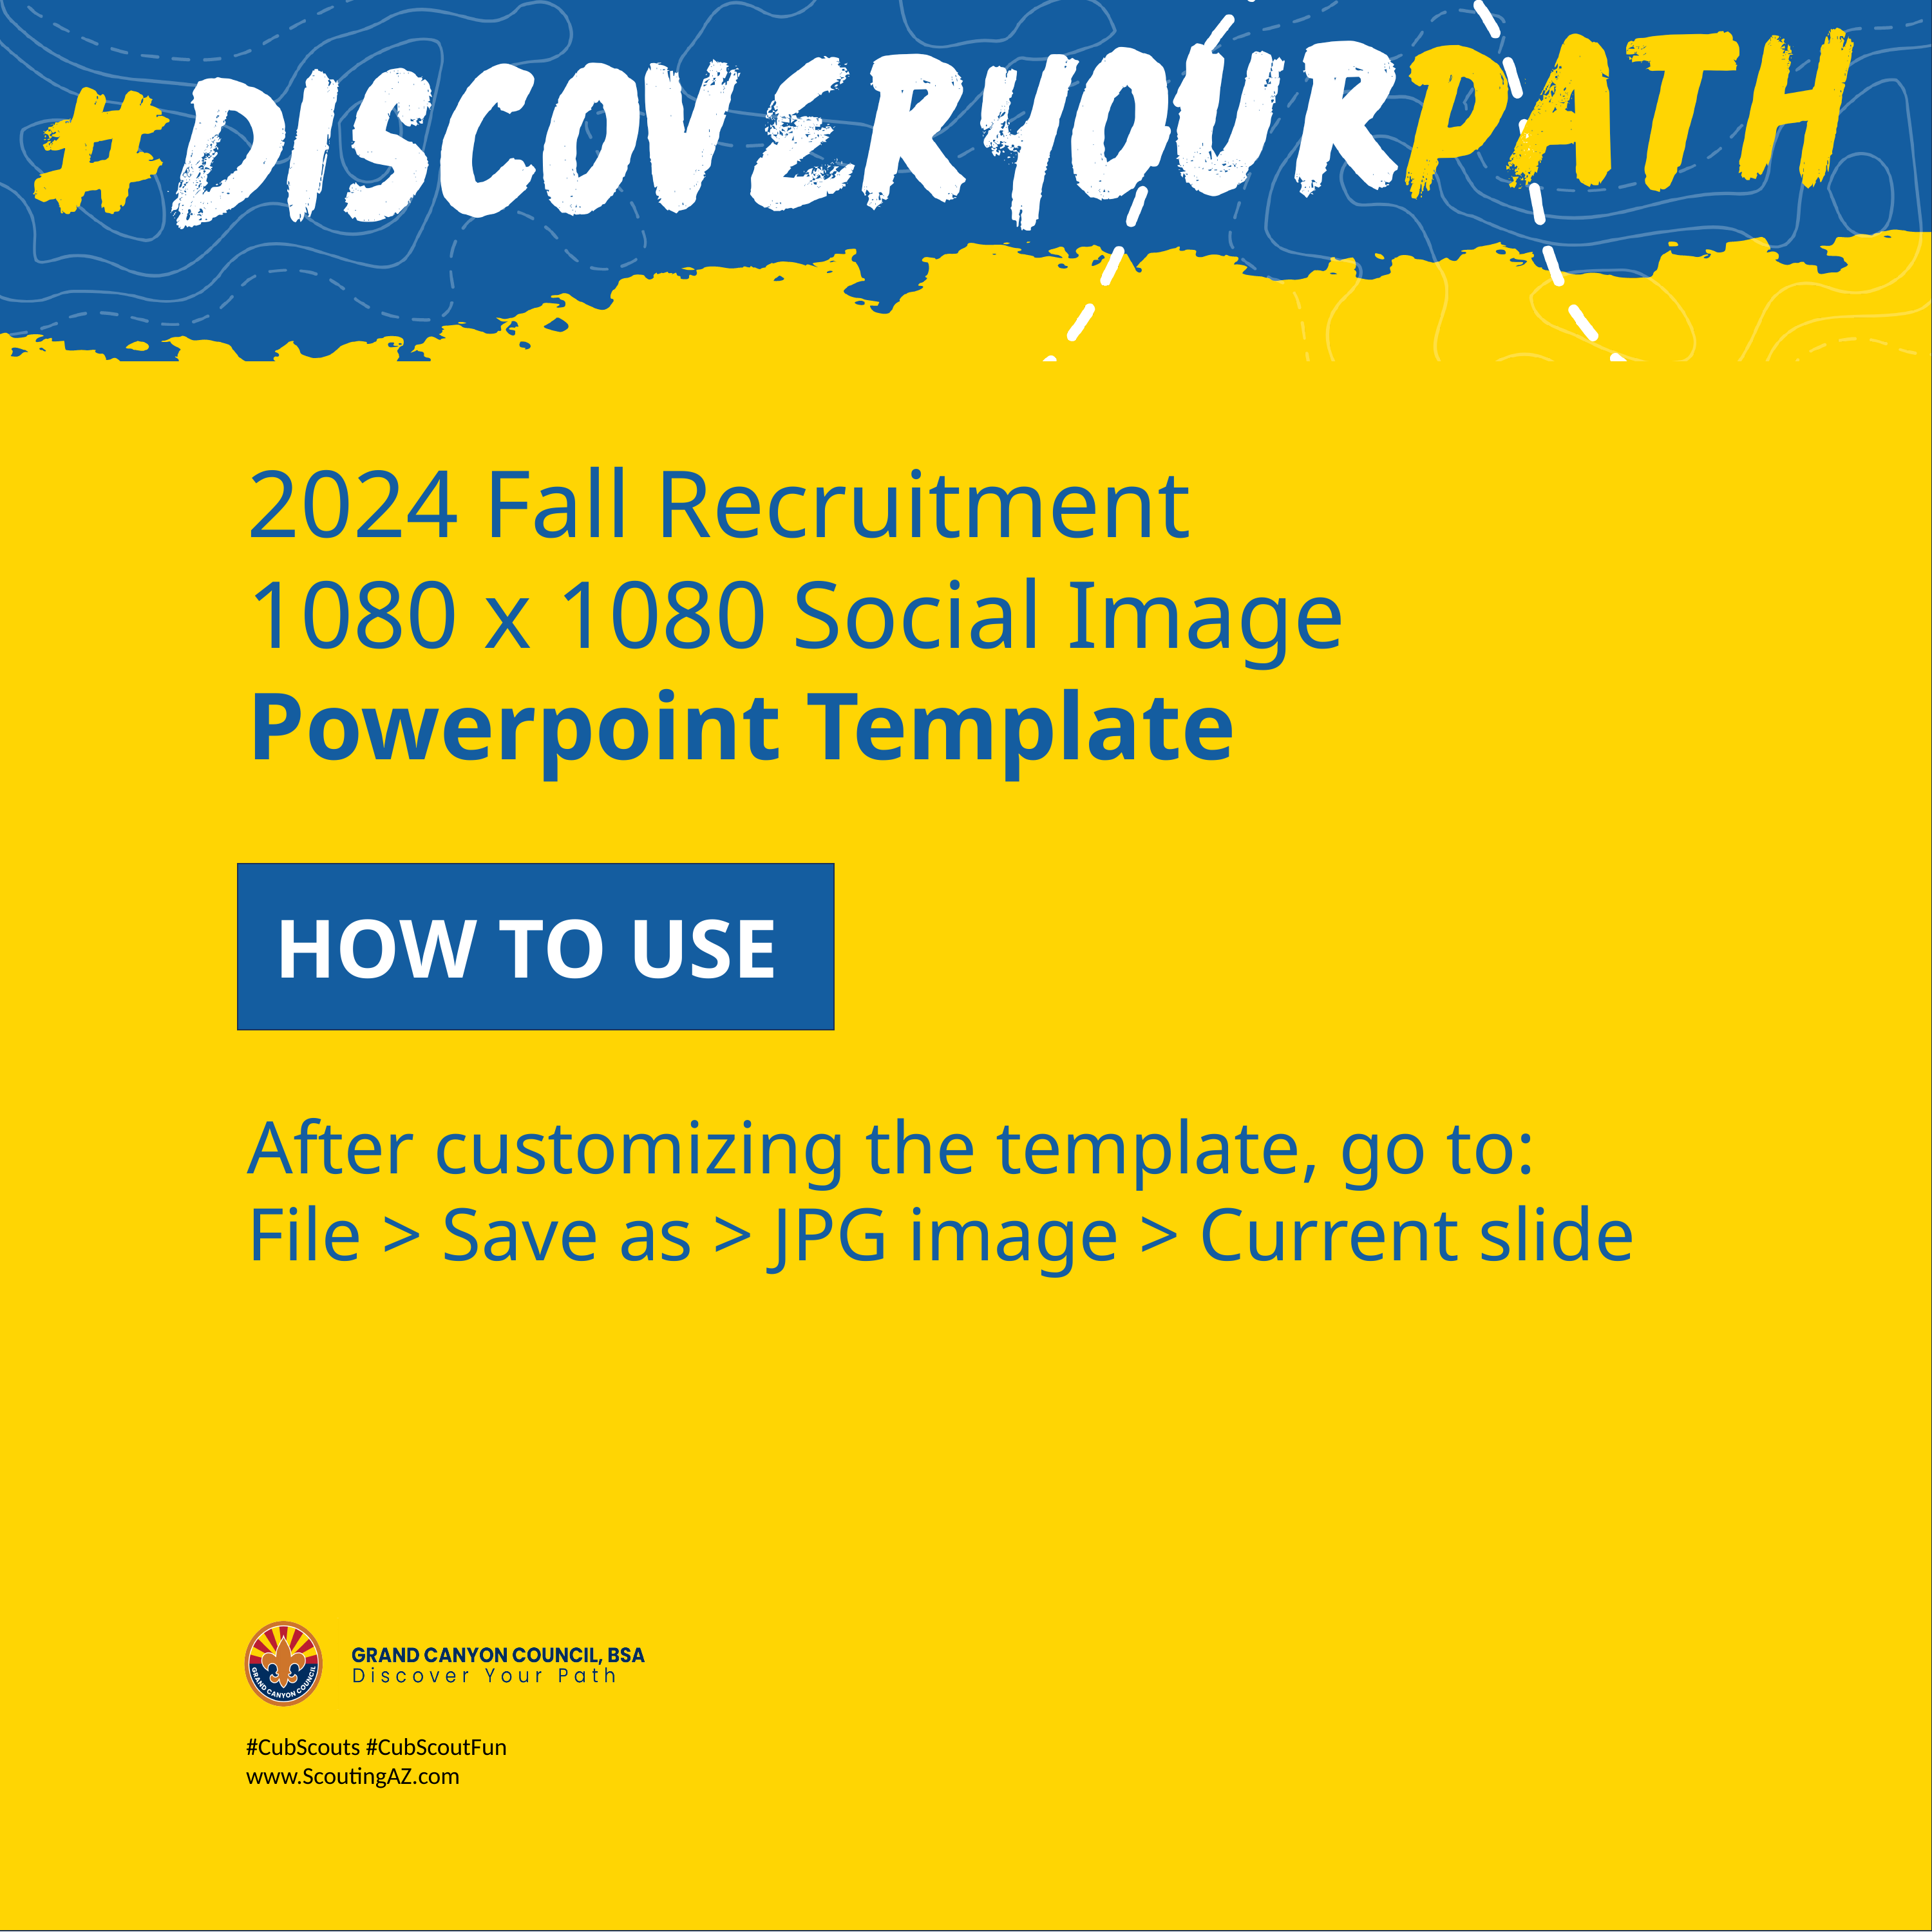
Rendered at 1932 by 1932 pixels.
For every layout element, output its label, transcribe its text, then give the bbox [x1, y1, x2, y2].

text_box HOW TO USE [265, 893, 809, 999]
text_box 2024 Fall Recruitment 1080 x 1080 Social Image Powerpoint Template [238, 439, 1799, 783]
picture [0, 0, 1932, 361]
text_box [0, 361, 1932, 1931]
picture [238, 1616, 648, 1714]
text_box After customizing the template, go to: File > Save as > JPG image > Current slide [237, 1096, 1808, 1306]
text_box [237, 863, 835, 1030]
text_box #CubScouts #CubScoutFun www.ScoutingAZ.com [236, 1726, 527, 1852]
